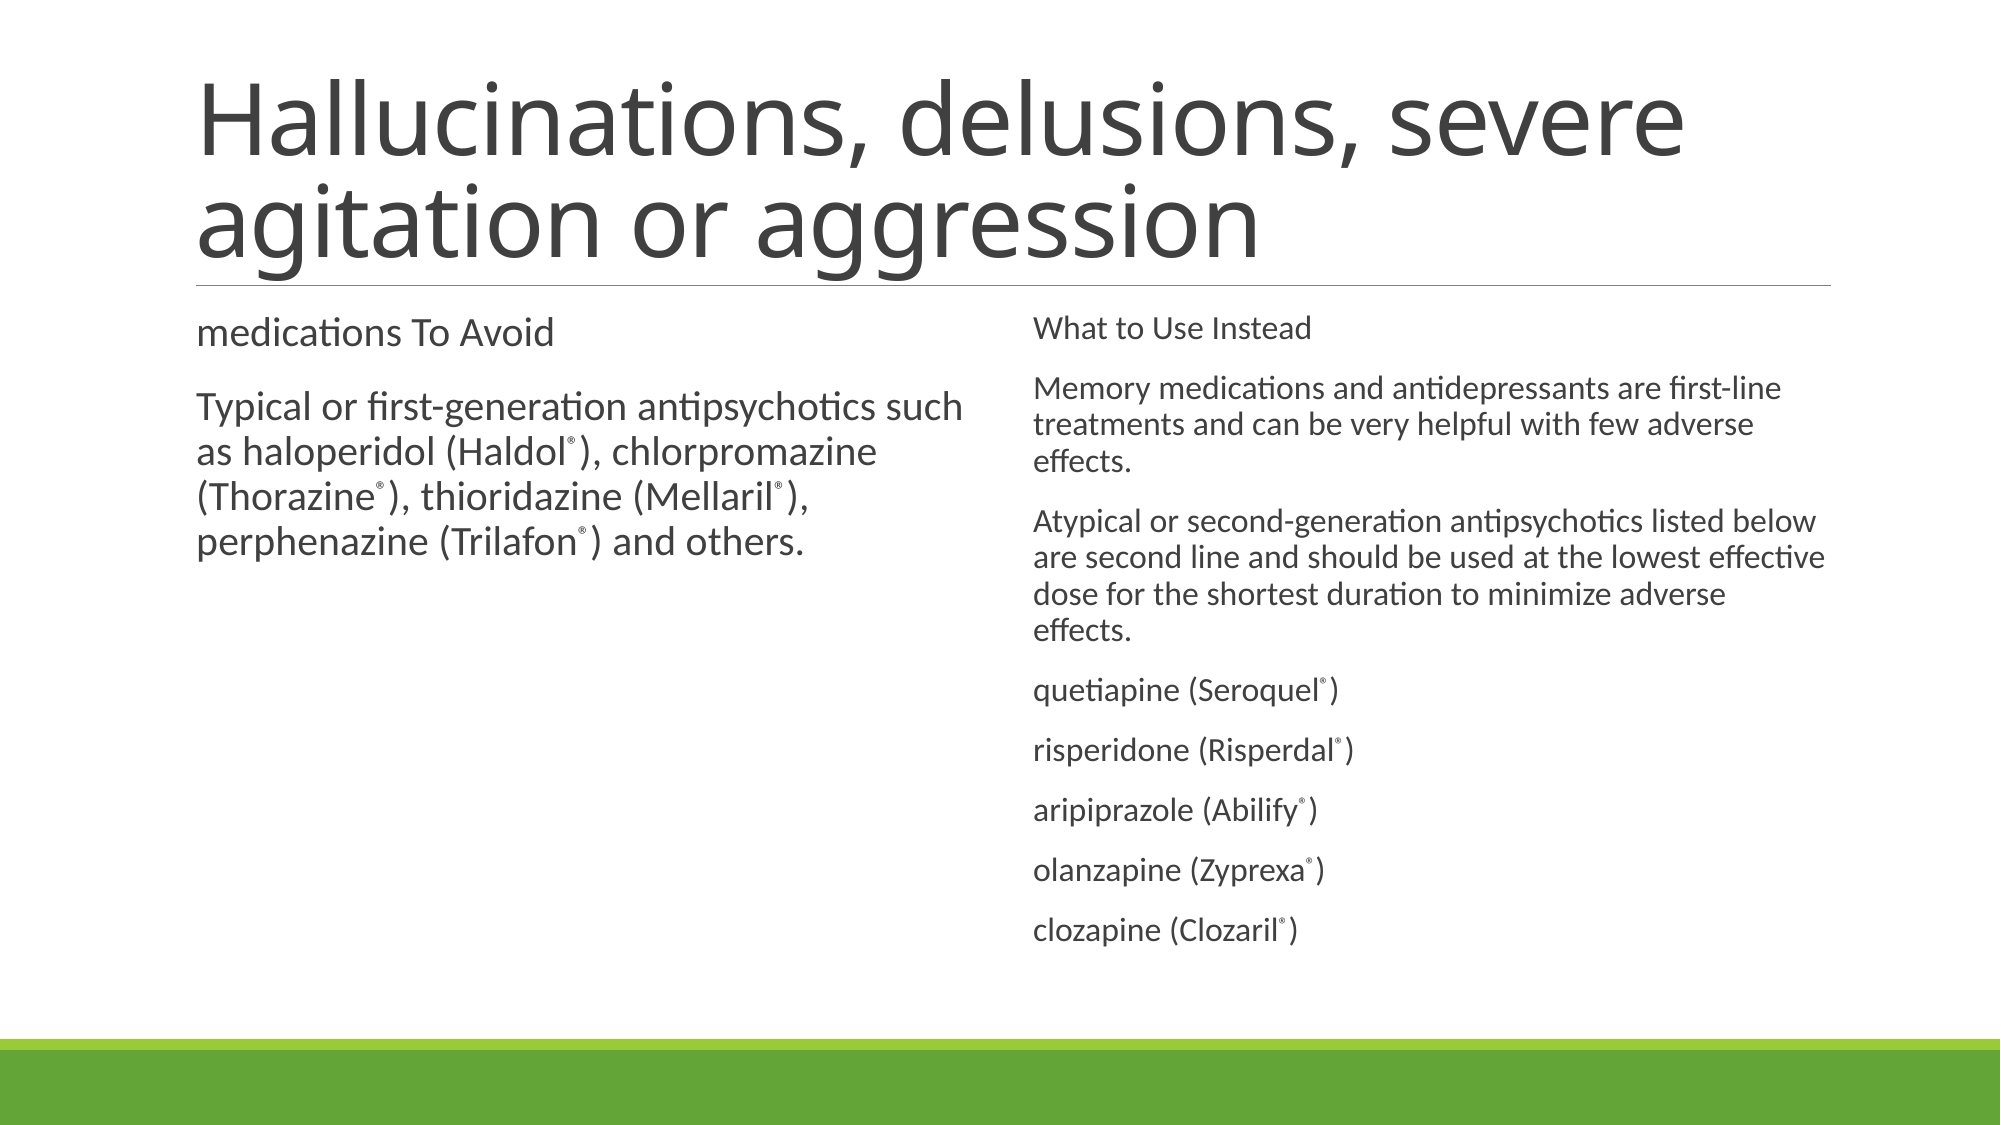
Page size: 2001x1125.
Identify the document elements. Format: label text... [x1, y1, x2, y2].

list What to Use Instead Memory medications and antidepressants are first-line treatments and can be very helpful with few adverse effects. Atypical or second-generation antipsychotics listed below are second line and should be used at the lowest effective dose for the shortest duration to minimize adverse effects. quetiapine (Seroquel®) risperidone (Risperdal®) aripiprazole (Abilify®) olanzapine (Zyprexa®) clozapine (Clozaril®) [1020, 302, 1830, 963]
list medications To Avoid Typical or first-generation antipsychotics such as haloperidol (Haldol®), chlorpromazine (Thorazine®), thioridazine (Mellaril®), perphenazine (Trilafon®) and others. [180, 302, 990, 963]
title Hallucinations, delusions, severe agitation or aggression [180, 47, 1830, 285]
